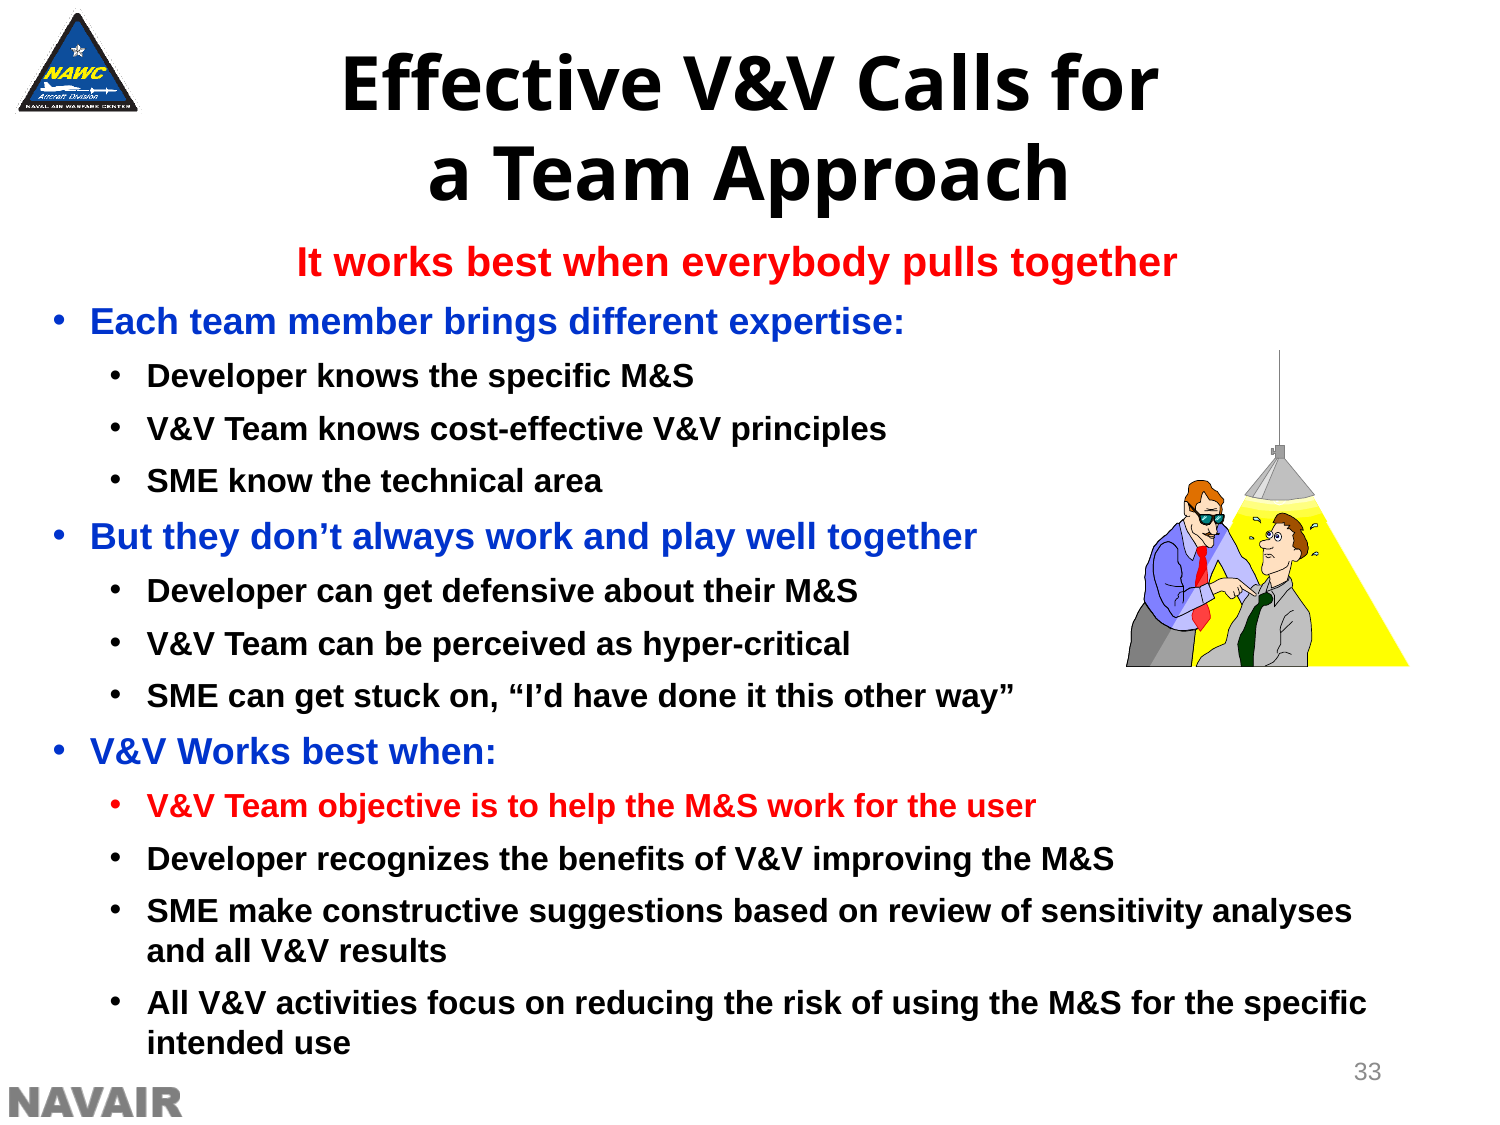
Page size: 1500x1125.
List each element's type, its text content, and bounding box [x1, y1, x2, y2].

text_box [1124, 349, 1412, 669]
text_box It works best when everybody pulls together Each team member brings different expertise: Developer knows the specific M&S V&V Team knows cost-effective V&V principles SME know the technical area But they don’t always work and play well together Developer can get defensive about their M&S V&V Team can be perceived as hyper-critical SME can get stuck on, “I’d have done it this other way” V&V Works best when: V&V Team objective is to help the M&S work for the user Developer recognizes the benefits of V&V improving the M&S SME make constructive suggestions based on review of sensitivity analyses and all V&V results All V&V activities focus on reducing the risk of using the M&S for the specific intended use [37, 227, 1438, 898]
picture [3, 1084, 185, 1117]
picture [14, 8, 142, 114]
text_box Effective V&V Calls for a Team Approach [103, 27, 1397, 223]
slide_number 33 [1059, 1042, 1397, 1103]
